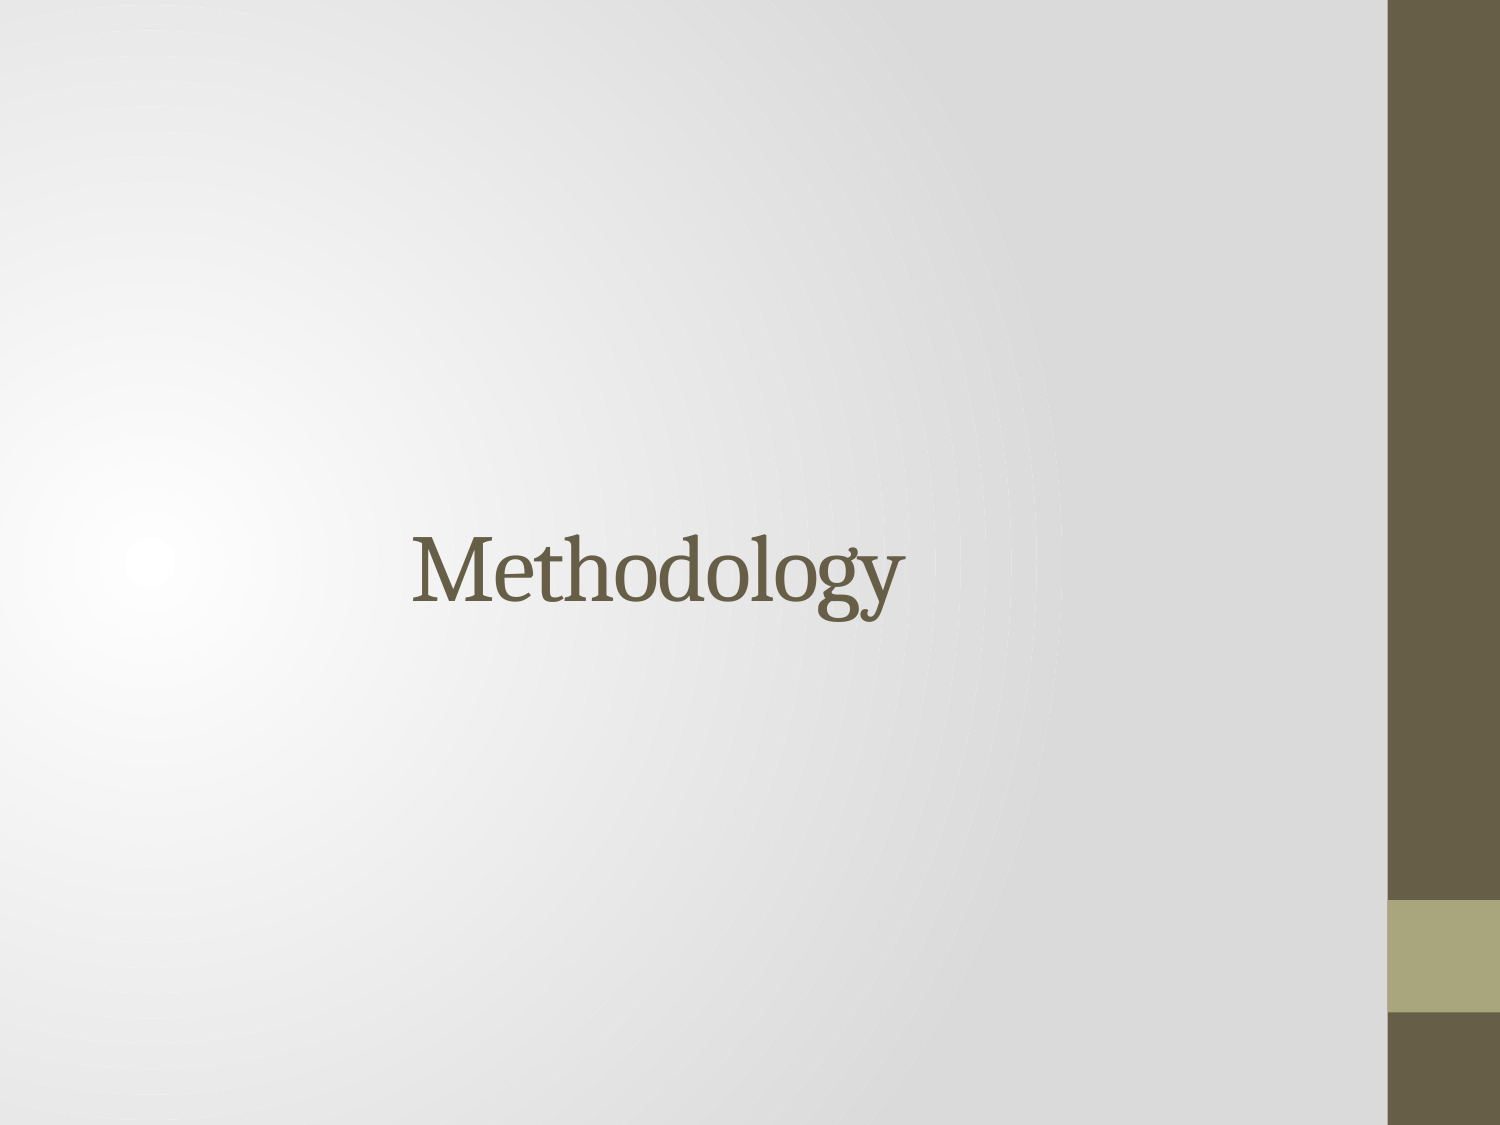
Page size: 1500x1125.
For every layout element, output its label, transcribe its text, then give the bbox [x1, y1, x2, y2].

title Methodology [395, 527, 975, 715]
